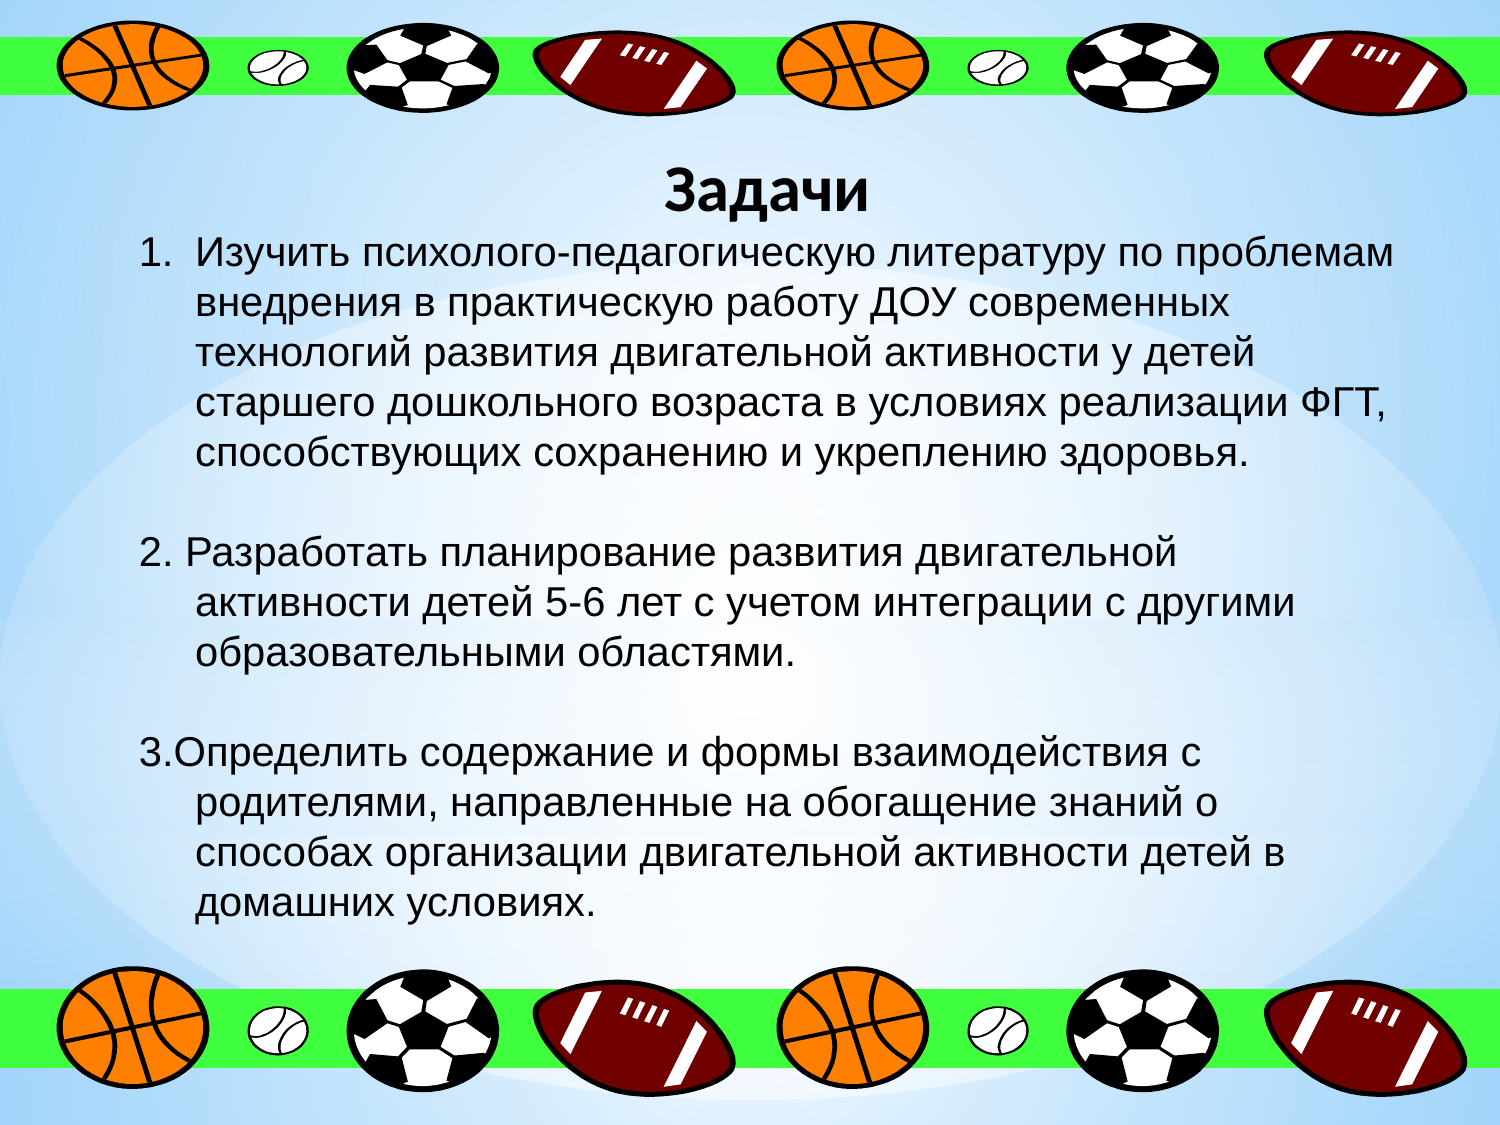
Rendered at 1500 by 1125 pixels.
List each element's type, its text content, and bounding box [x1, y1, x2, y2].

picture [0, 18, 1500, 124]
picture [0, 963, 1500, 1107]
text_box Задачи Изучить психолого-педагогическую литературу по проблемам внедрения в практическую работу ДОУ современных технологий развития двигательной активности у детей старшего дошкольного возраста в условиях реализации ФГТ, способствующих сохранению и укреплению здоровья. 2. Разработать планирование развития двигательной активности детей 5-6 лет с учетом интеграции с другими образовательными областями. 3.Определить содержание и формы взаимодействия с родителями, направленные на обогащение знаний о способах организации двигательной активности детей в домашних условиях. [123, 137, 1412, 933]
